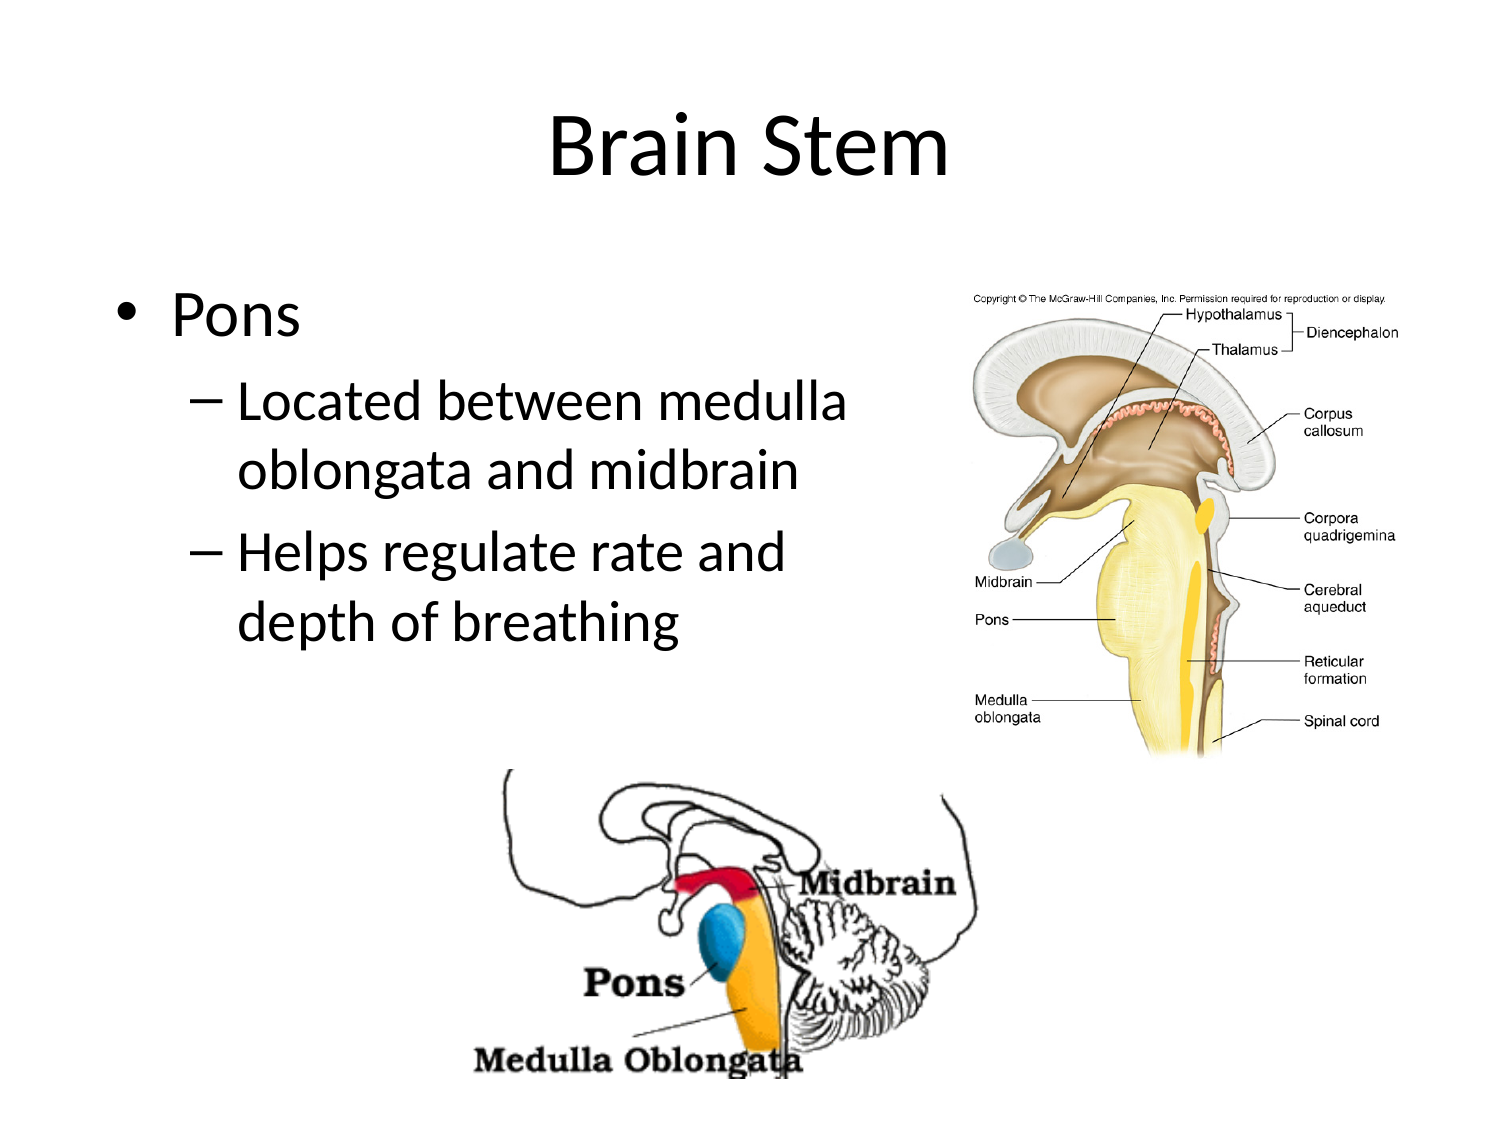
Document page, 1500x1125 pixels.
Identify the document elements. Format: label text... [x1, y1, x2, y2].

title Brain Stem [75, 45, 1425, 233]
list Pons Located between medulla oblongata and midbrain Helps regulate rate and depth of breathing [100, 262, 916, 1000]
picture [470, 293, 1401, 1079]
